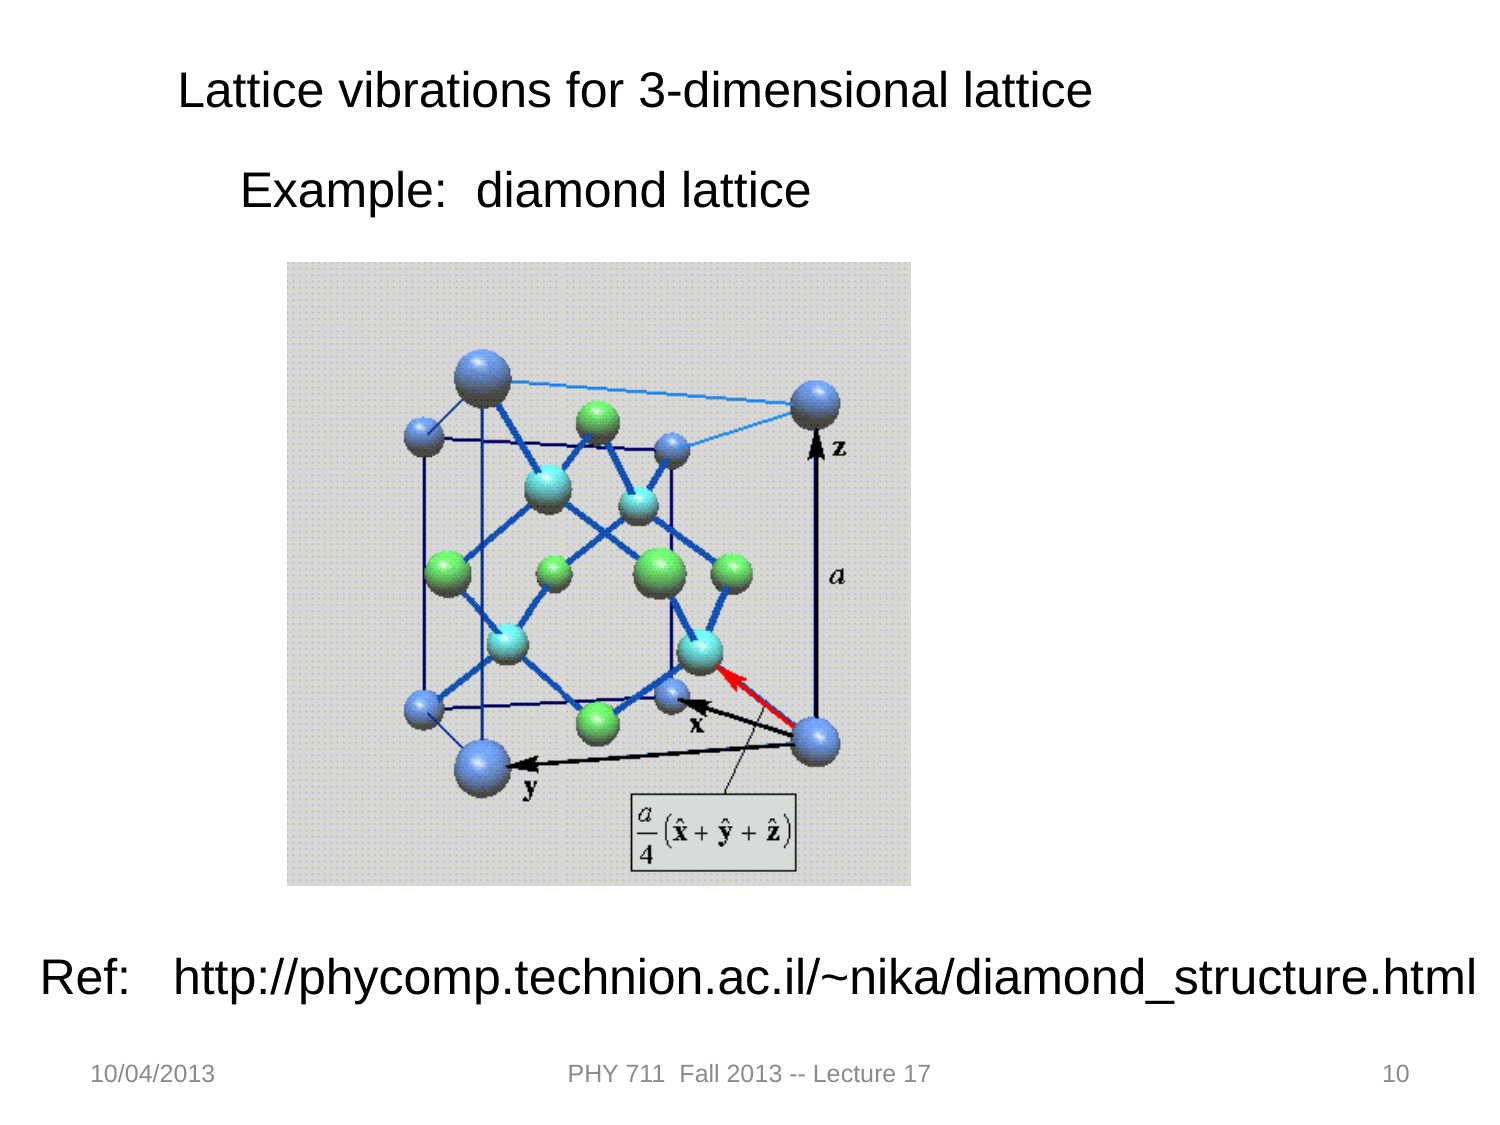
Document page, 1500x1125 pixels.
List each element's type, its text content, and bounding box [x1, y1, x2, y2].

footer PHY 711 Fall 2013 -- Lecture 17 [512, 1042, 988, 1103]
text_box Ref: http://phycomp.technion.ac.il/~nika/diamond_structure.html [24, 937, 1500, 1013]
picture [287, 262, 912, 887]
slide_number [75, 1042, 425, 1103]
text_box Lattice vibrations for 3-dimensional lattice [162, 49, 1325, 125]
slide_number 10 [1074, 1042, 1425, 1103]
text_box Example: diamond lattice [225, 149, 1075, 225]
